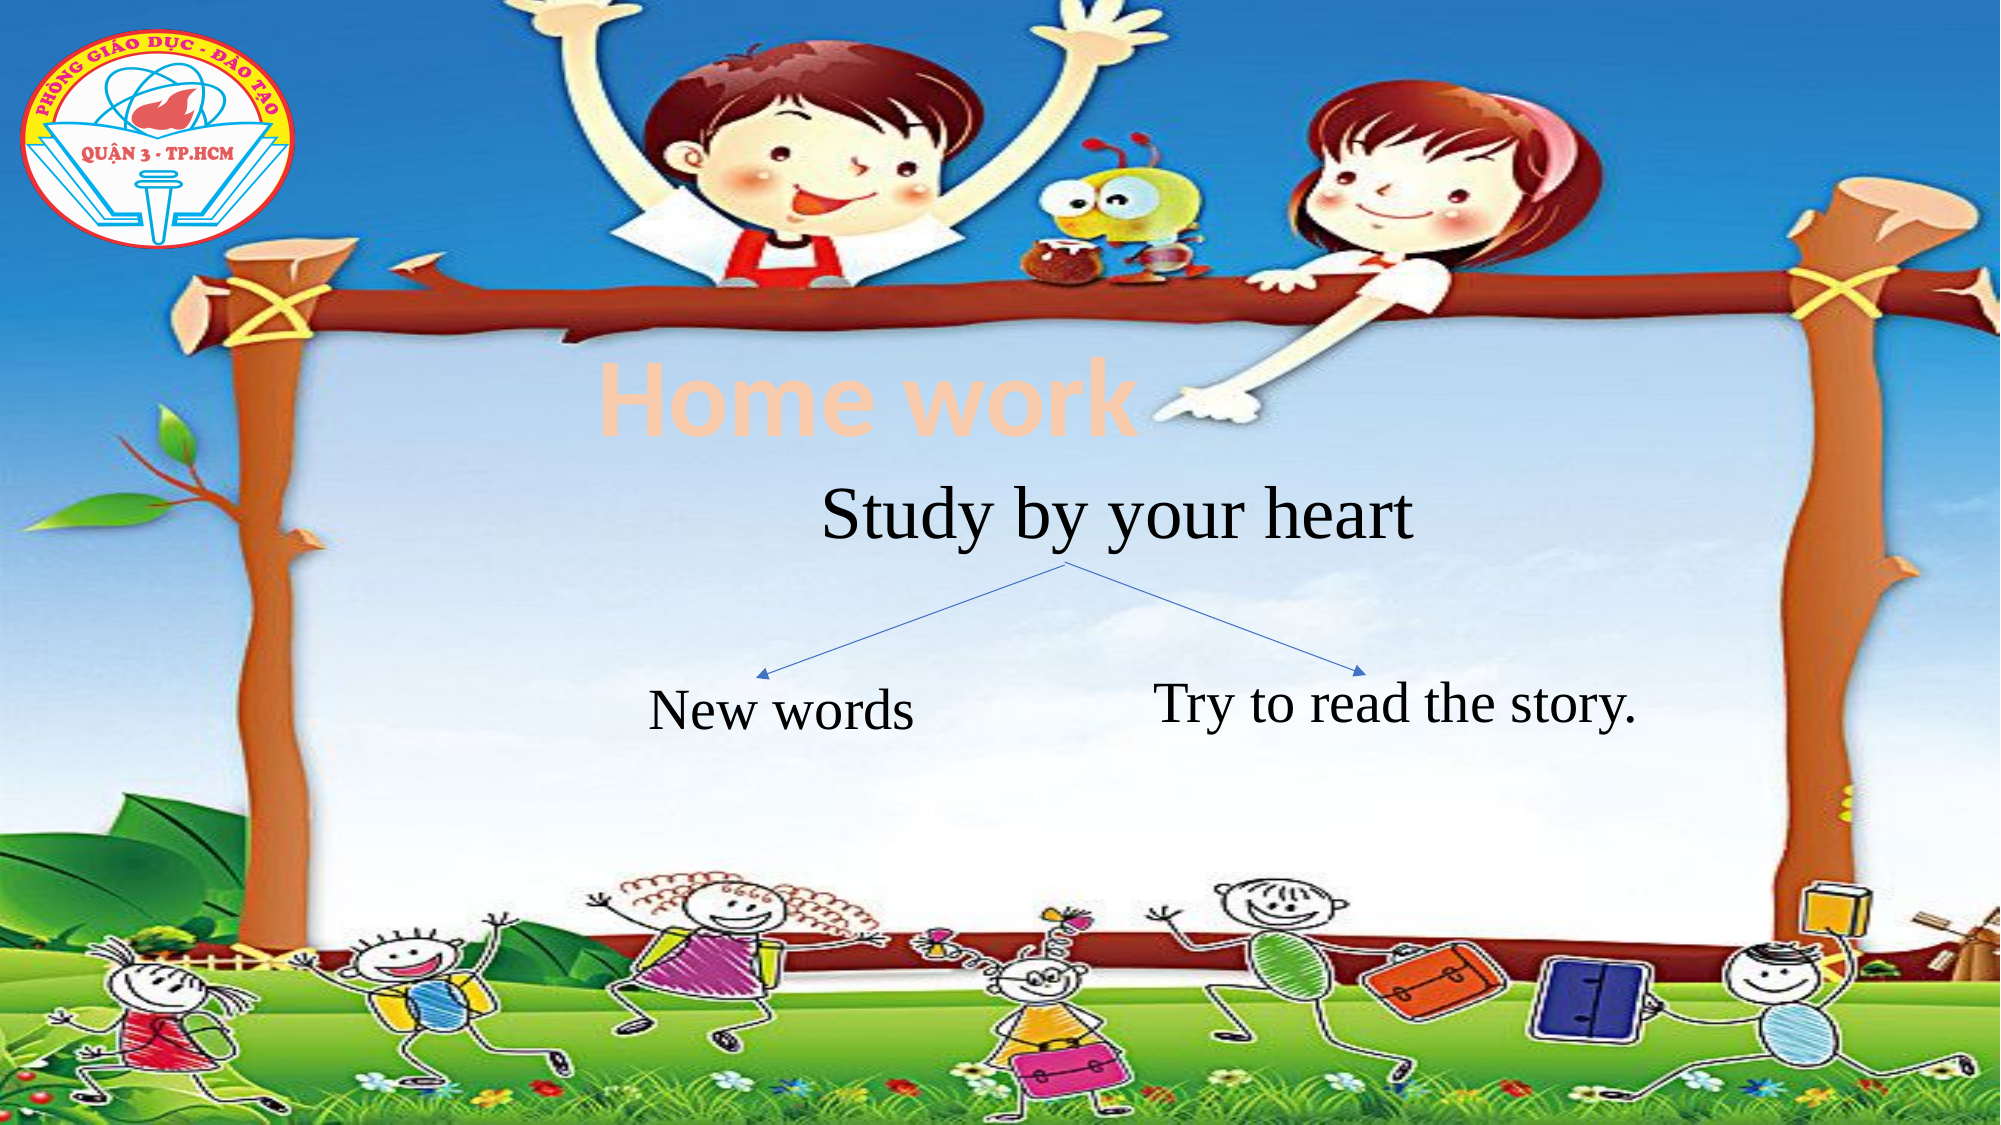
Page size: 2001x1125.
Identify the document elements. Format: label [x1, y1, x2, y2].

picture [0, 0, 2000, 1125]
text_box [755, 565, 1065, 678]
text_box [1064, 562, 1367, 675]
